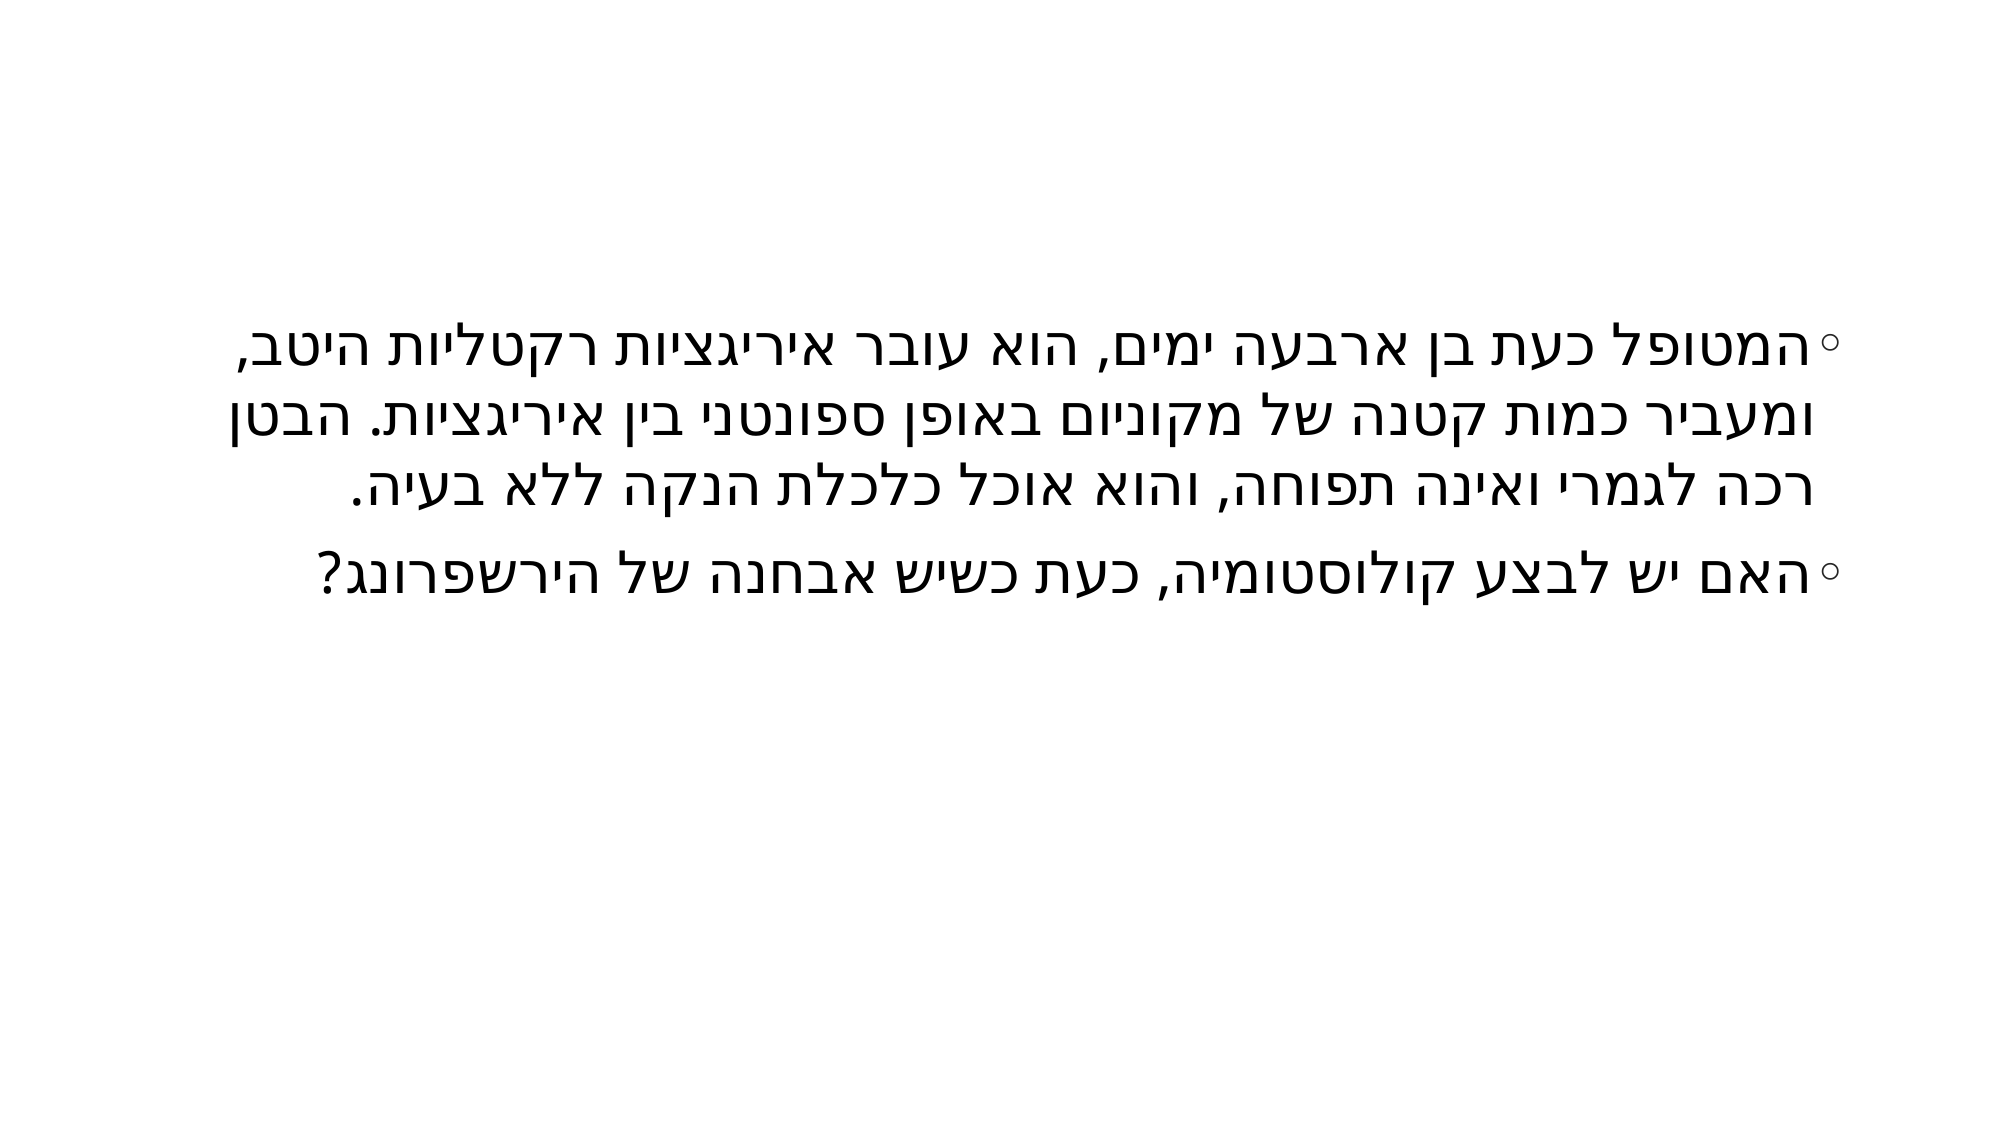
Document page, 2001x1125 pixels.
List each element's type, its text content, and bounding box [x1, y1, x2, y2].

list המטופל כעת בן ארבעה ימים, הוא עובר איריגציות רקטליות היטב, ומעביר כמות קטנה של מקוניום באופן ספונטני בין איריגציות. הבטן רכה לגמרי ואינה תפוחה, והוא אוכל כלכלת הנקה ללא בעיה. האם יש לבצע קולוסטומיה, כעת כשיש אבחנה של הירשפרונג? [137, 299, 1863, 1014]
